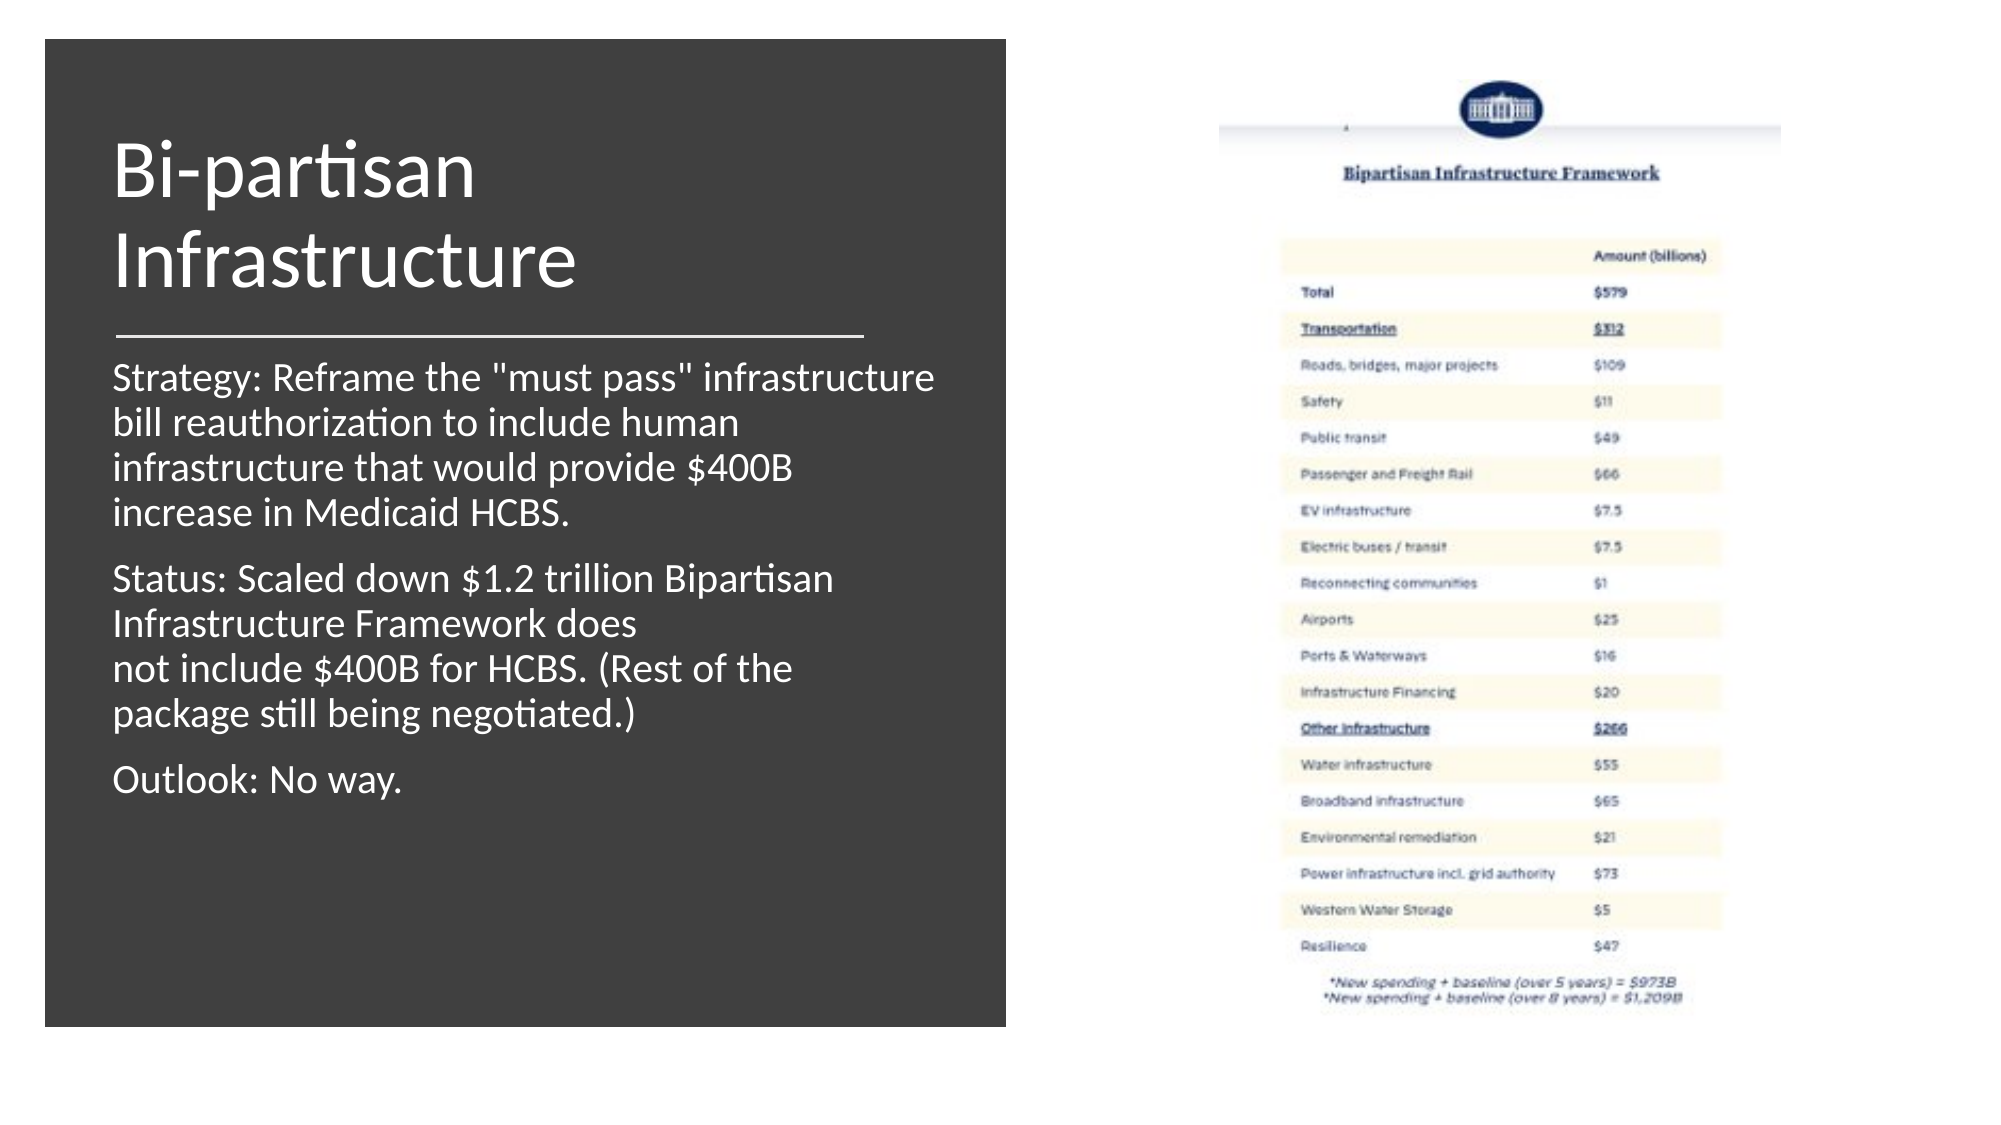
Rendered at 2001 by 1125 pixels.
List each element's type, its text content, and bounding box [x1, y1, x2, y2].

text_box [54, 49, 997, 1018]
list Strategy: Reframe the "must pass" infrastructure bill reauthorization to include human infrastructure that would provide $400B increase in Medicaid HCBS. Status: Scaled down $1.2 trillion Bipartisan Infrastructure Framework does not include $400B for HCBS. (Rest of the package still being negotiated.) Outlook: No way. [97, 348, 957, 967]
title Bi-partisan Infrastructure [97, 105, 957, 326]
picture [1218, 79, 1781, 1020]
